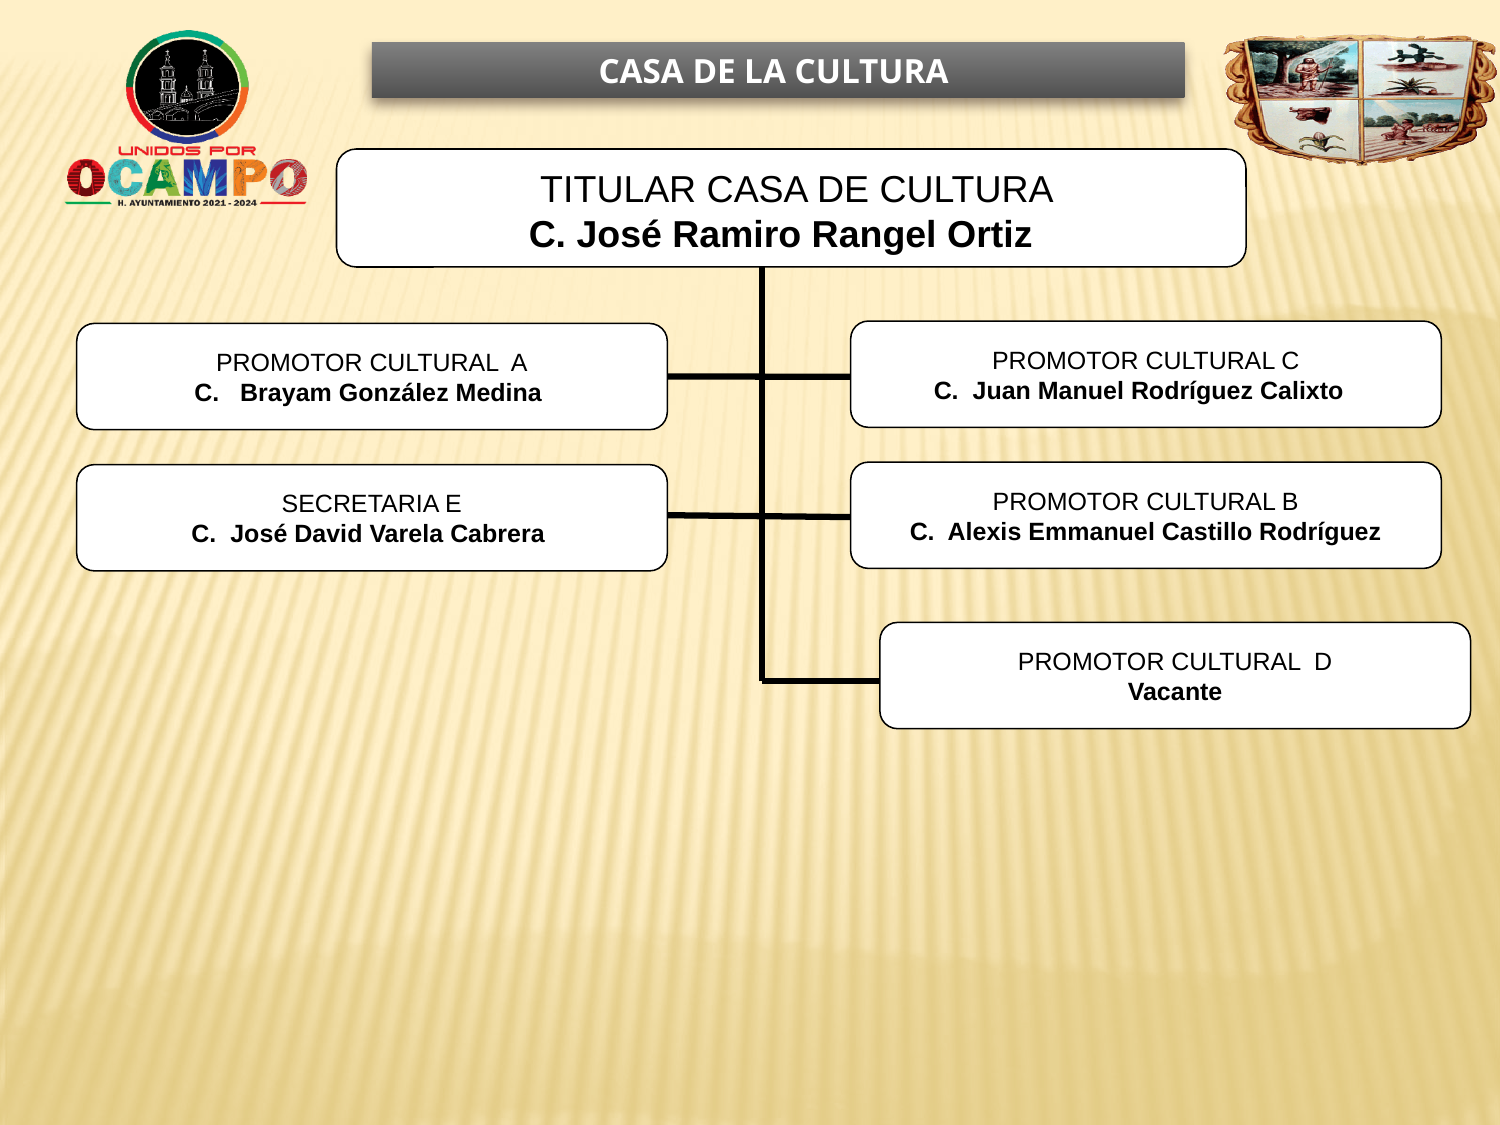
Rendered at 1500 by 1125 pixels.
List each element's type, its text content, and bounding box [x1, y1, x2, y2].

text_box CASA DE LA CULTURA [371, 42, 1185, 98]
picture [64, 30, 308, 206]
text_box PROMOTOR CULTURAL A C. Brayam González Medina [76, 323, 668, 430]
text_box PROMOTOR CULTURAL C C. Juan Manuel Rodríguez Calixto [850, 321, 1442, 428]
text_box PROMOTOR CULTURAL B C. Alexis Emmanuel Castillo Rodríguez [850, 462, 1442, 569]
picture [1222, 30, 1500, 171]
text_box PROMOTOR CULTURAL D Vacante [879, 622, 1471, 729]
text_box SECRETARIA E C. José David Varela Cabrera [76, 464, 668, 571]
text_box TITULAR CASA DE CULTURA C. José Ramiro Rangel Ortiz [336, 148, 1247, 267]
